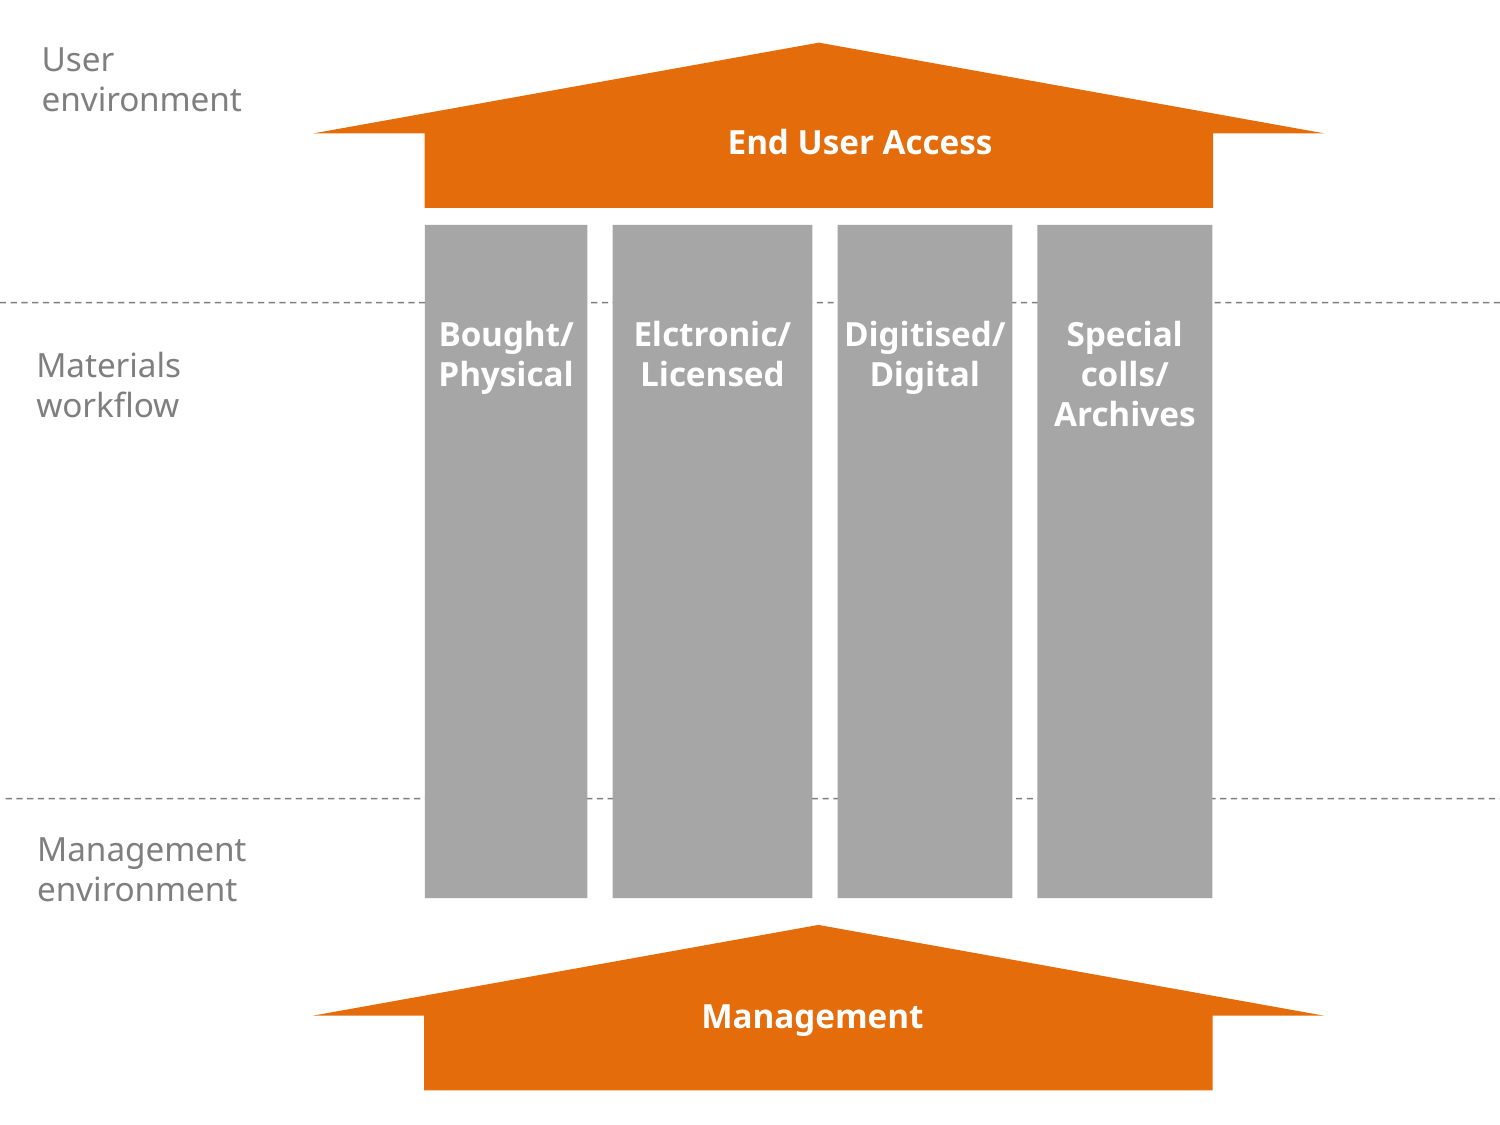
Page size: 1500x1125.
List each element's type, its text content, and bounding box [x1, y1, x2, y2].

text_box User environment [26, 30, 258, 126]
text_box End User Access [712, 113, 1008, 169]
text_box Management environment [22, 821, 262, 916]
text_box [312, 42, 1325, 208]
text_box Elctronic/ Licensed [612, 224, 813, 899]
text_box Materials workflow [21, 336, 197, 432]
text_box Management [686, 987, 939, 1043]
text_box [312, 924, 1325, 1091]
text_box Digitised/ Digital [837, 224, 1013, 899]
text_box Bought/ Physical [424, 224, 588, 899]
text_box Special colls/ Archives [1037, 224, 1213, 899]
